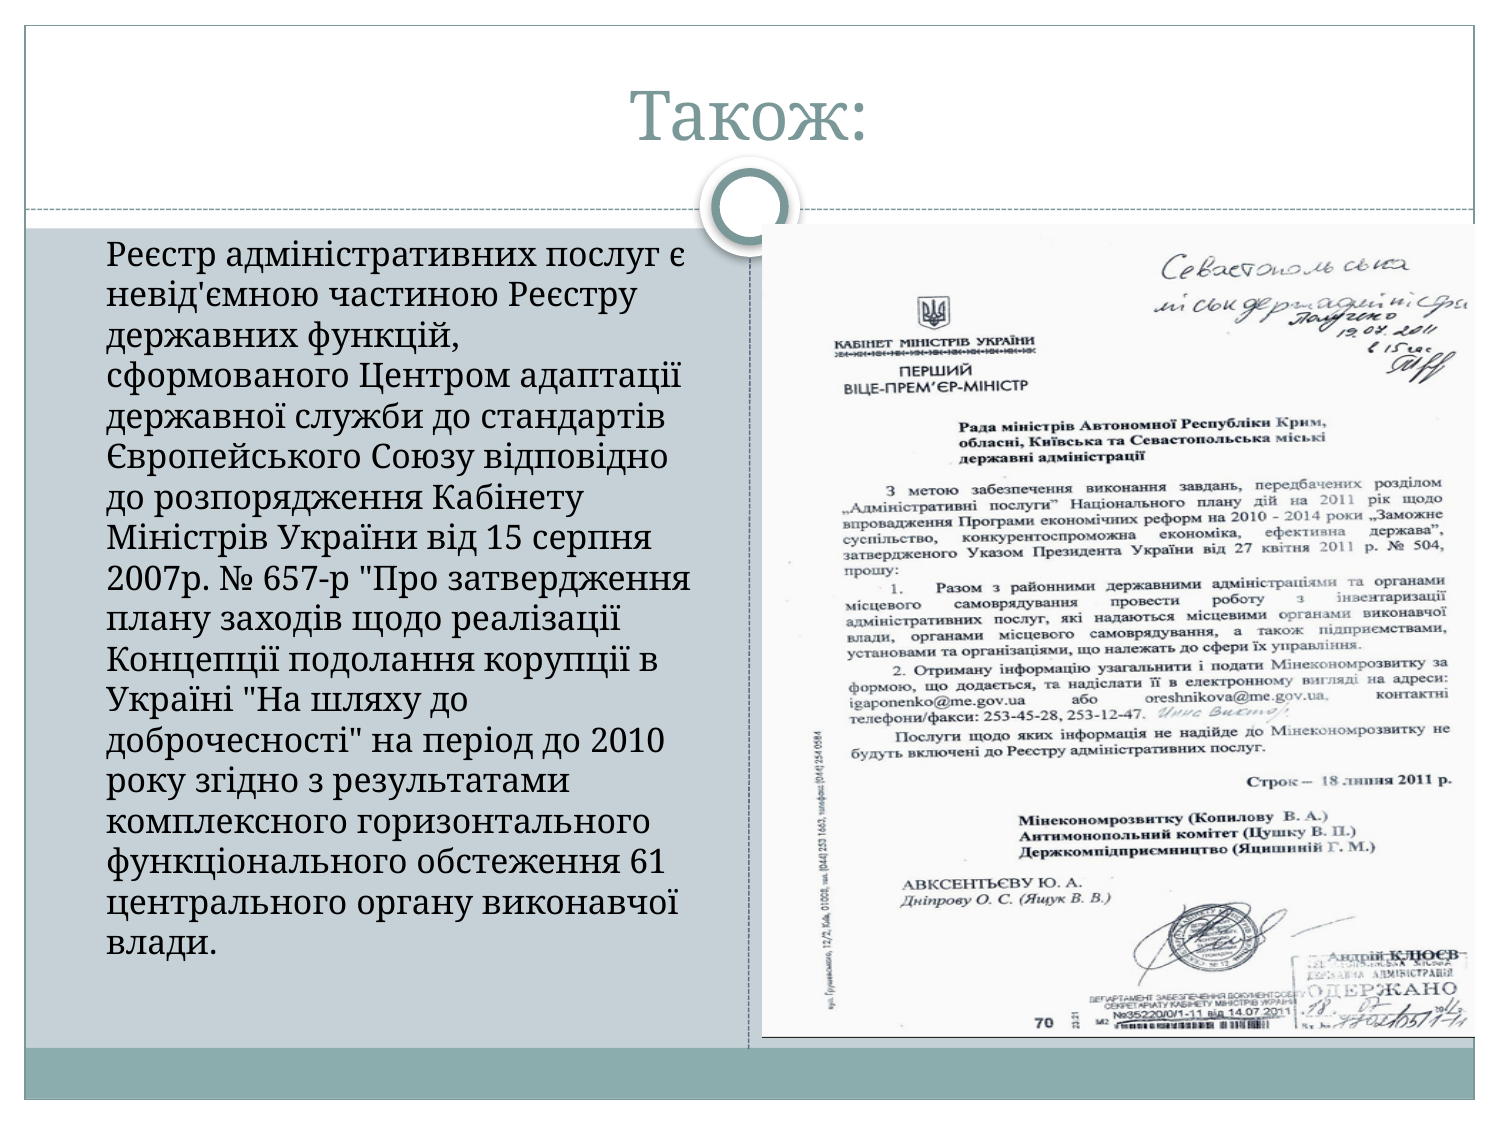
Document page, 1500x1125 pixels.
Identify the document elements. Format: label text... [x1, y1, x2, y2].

list Реєстр адміністративних послуг є невід'ємною частиною Реєстру державних функцій, сформованого Центром адаптації державної служби до стандартів Європейського Союзу відповідно до розпорядження Кабінету Міністрів України від 15 серпня 2007р. № 657-р "Про затвердження плану заходів щодо реалізації Концепції подолання корупції в Україні "На шляху до доброчесності" на період до 2010 року згідно з результатами комплексного горизонтального функціонального обстеження 61 центрального органу виконавчої влади. [49, 224, 712, 993]
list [762, 224, 1476, 1038]
title Також: [49, 37, 1450, 162]
